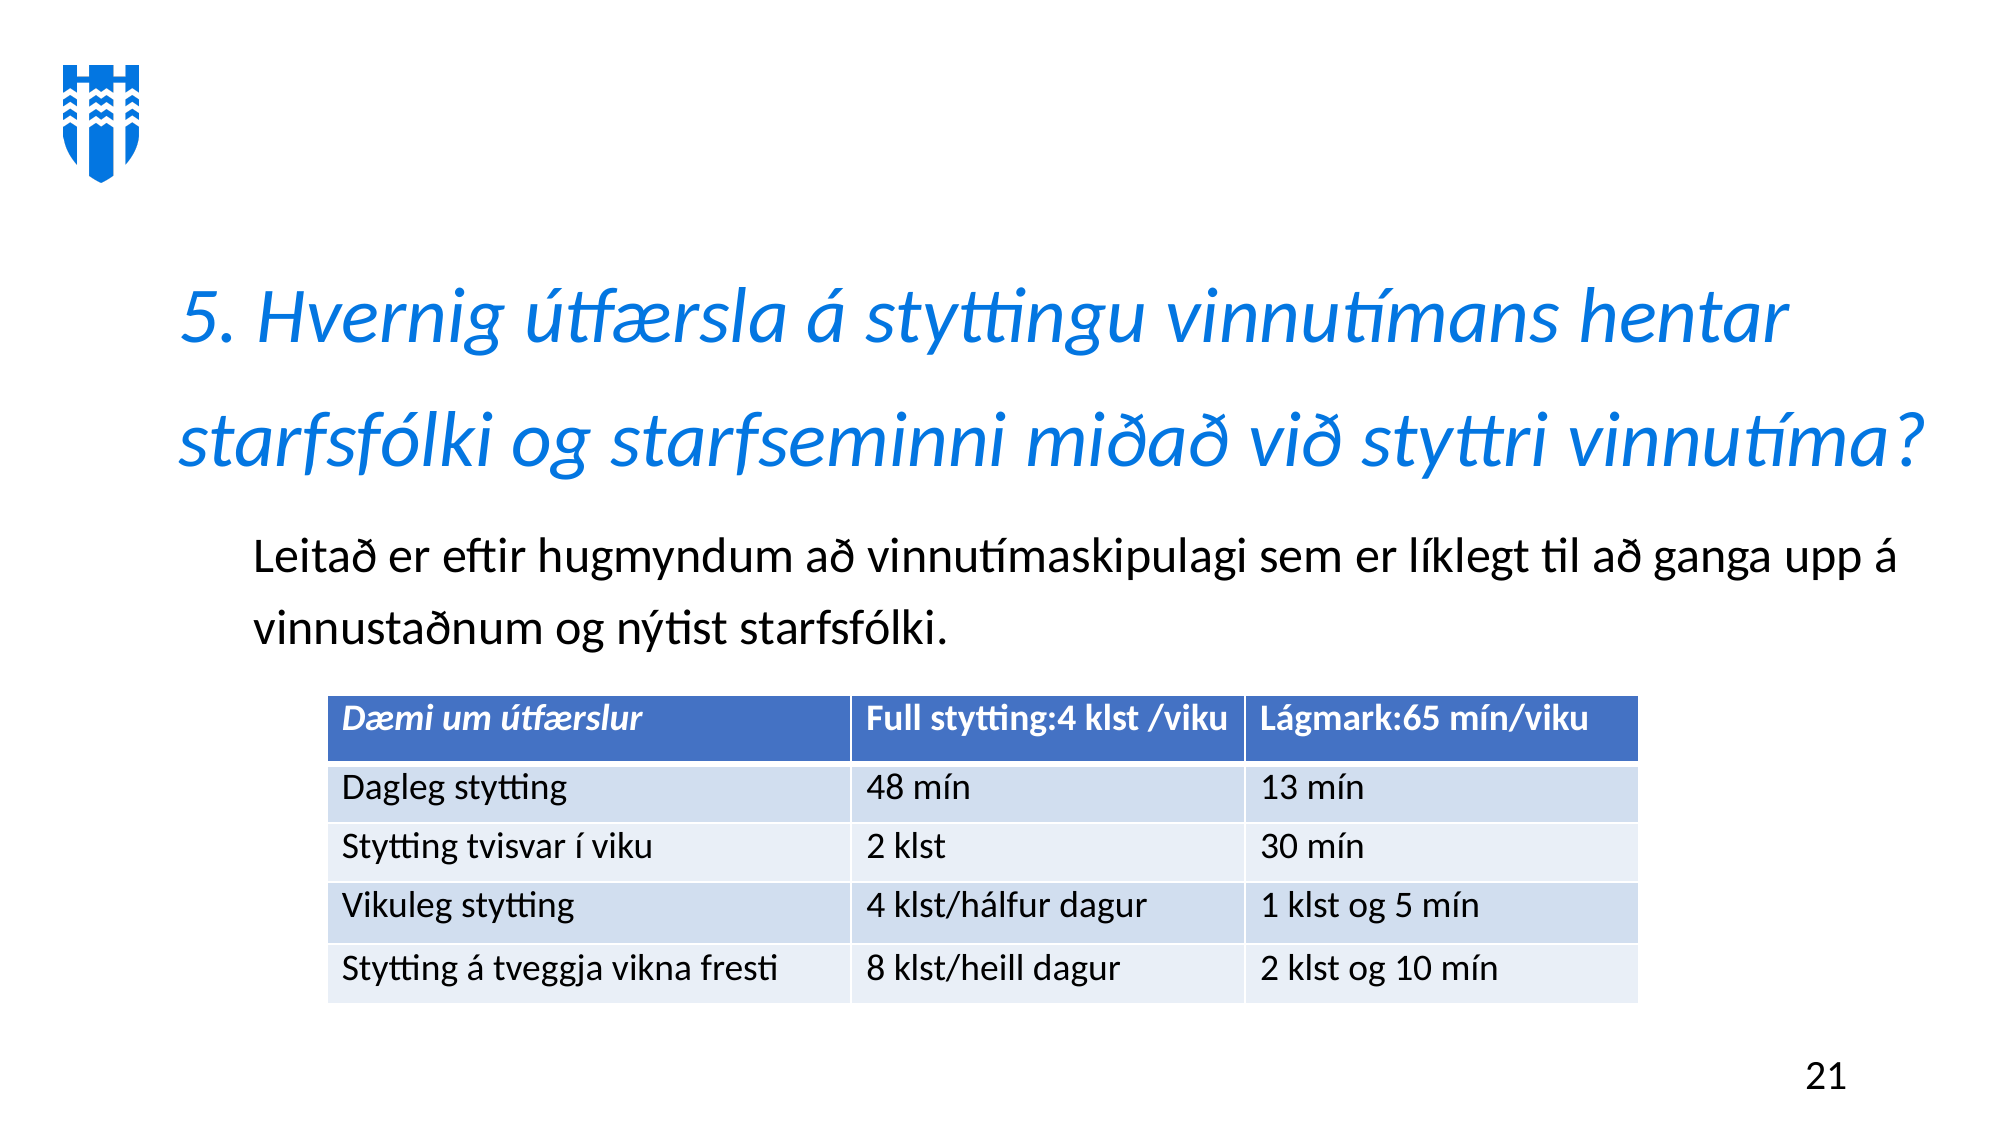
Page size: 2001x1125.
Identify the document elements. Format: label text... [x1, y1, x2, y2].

picture [63, 65, 139, 183]
table_cell 2 klst og 10 mín [1246, 945, 1638, 1003]
table_cell 2 klst [852, 824, 1244, 881]
table_cell Stytting tvisvar í viku [328, 824, 850, 881]
table_cell Stytting á tveggja vikna fresti [328, 945, 850, 1003]
slide_number 21 [1412, 1042, 1863, 1103]
table_header Dæmi um útfærslur [328, 696, 850, 761]
table_cell 1 klst og 5 mín [1246, 883, 1638, 943]
table_header Full stytting:4 klst /viku [852, 696, 1244, 761]
table_cell 8 klst/heill dagur [852, 945, 1244, 1003]
table_cell 4 klst/hálfur dagur [852, 883, 1244, 943]
table_cell Vikuleg stytting [328, 883, 850, 943]
list 5. Hvernig útfærsla á styttingu vinnutímans hentar starfsfólki og starfseminni miðað við styttri vinnutíma? Leitað er eftir hugmyndum að vinnutímaskipulagi sem er líklegt til að ganga upp á vinnustaðnum og nýtist starfsfólki. [163, 26, 1949, 751]
table_header Lágmark:65 mín/viku [1246, 696, 1638, 761]
table_cell Dagleg stytting [328, 767, 850, 822]
table_cell 48 mín [852, 767, 1244, 822]
table_cell 13 mín [1246, 767, 1638, 822]
table_cell 30 mín [1246, 824, 1638, 881]
